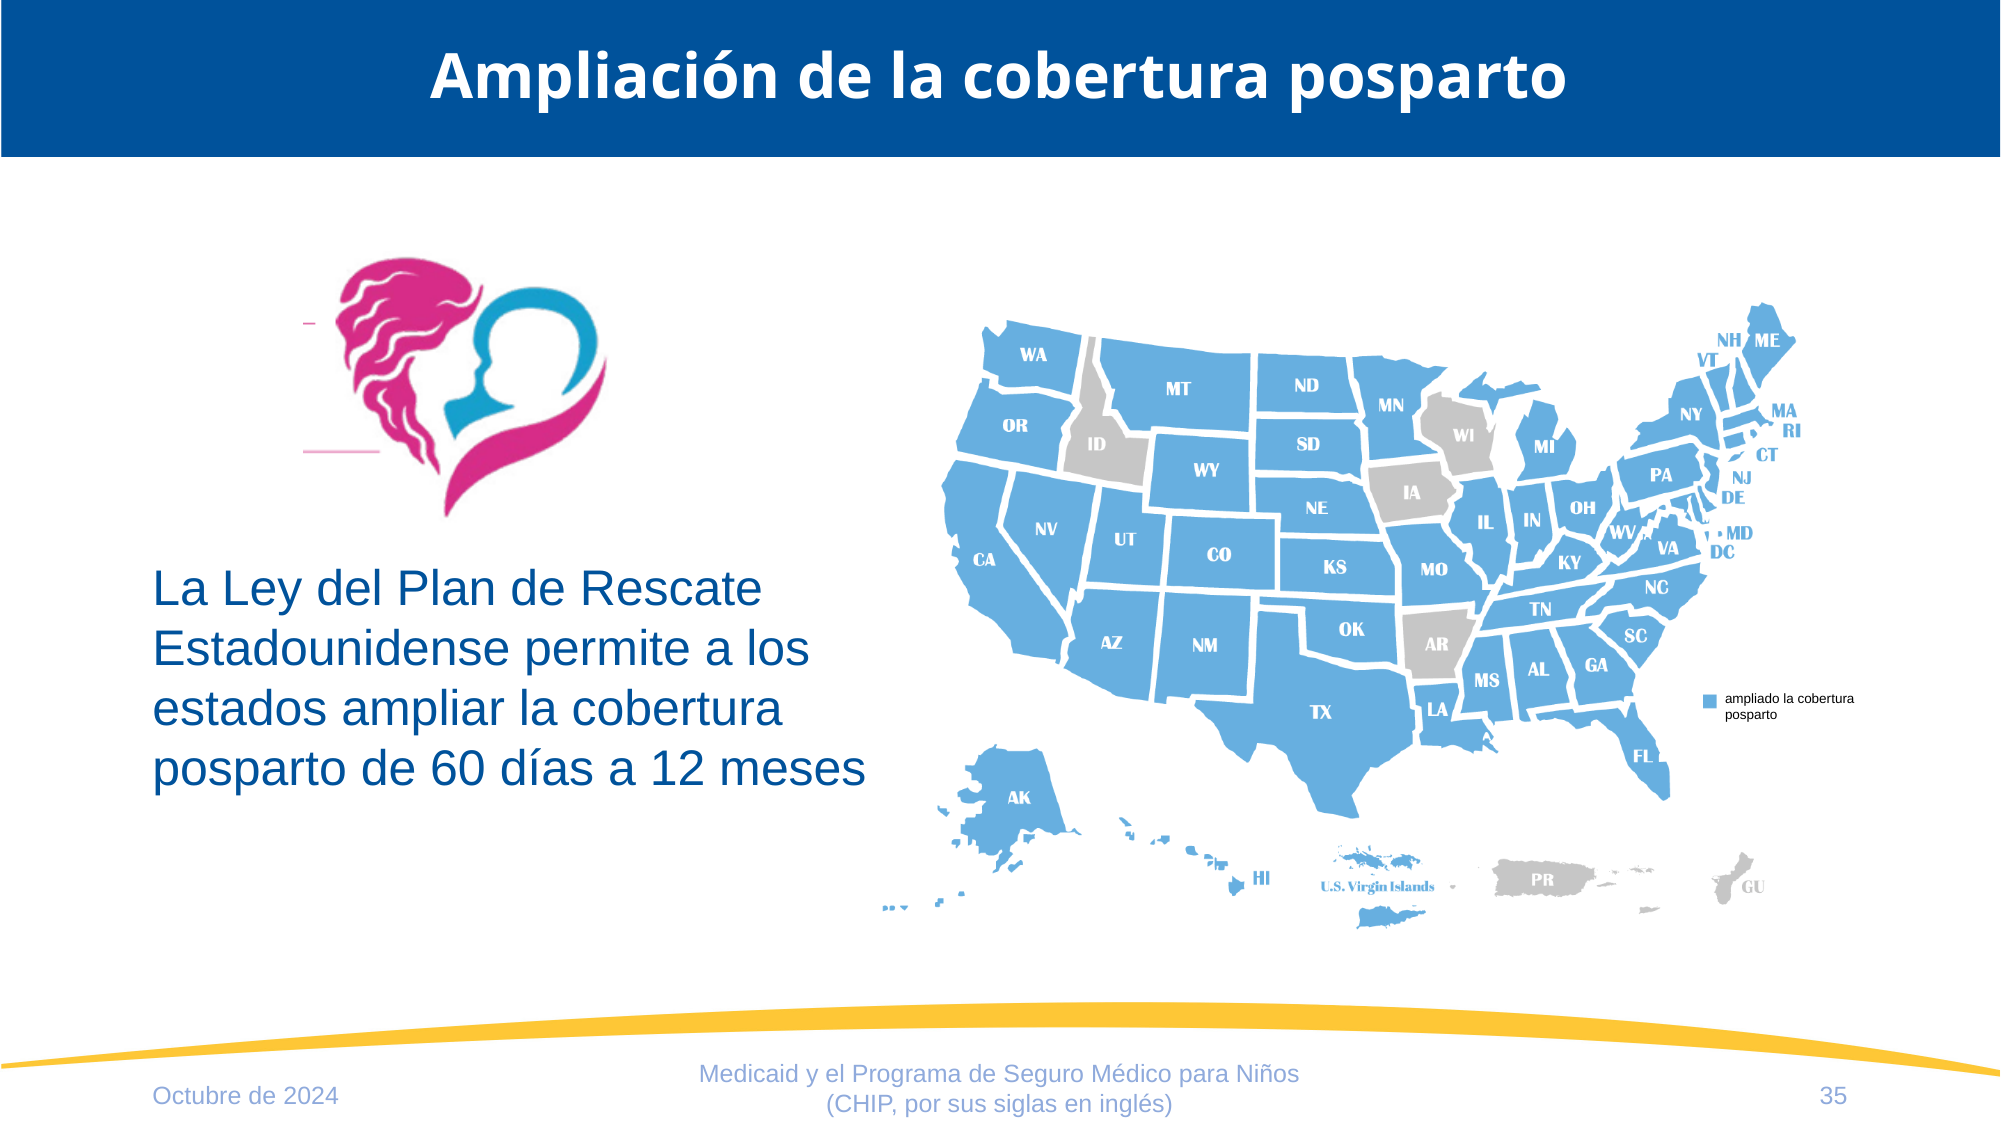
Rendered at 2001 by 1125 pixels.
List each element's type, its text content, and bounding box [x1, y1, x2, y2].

picture [0, 0, 2001, 1125]
title Ampliación de la cobertura posparto [0, 0, 2000, 156]
footer Medicaid y el Programa de Seguro Médico para Niños (CHIP, por sus siglas en inglés) [662, 1057, 1338, 1118]
list La Ley del Plan de Rescate Estadounidense permite a los estados ampliar la cobertura posparto de 60 días a 12 meses [137, 548, 940, 963]
slide_number Octubre de 2024 [137, 1065, 588, 1125]
slide_number 35 [1412, 1065, 1863, 1125]
